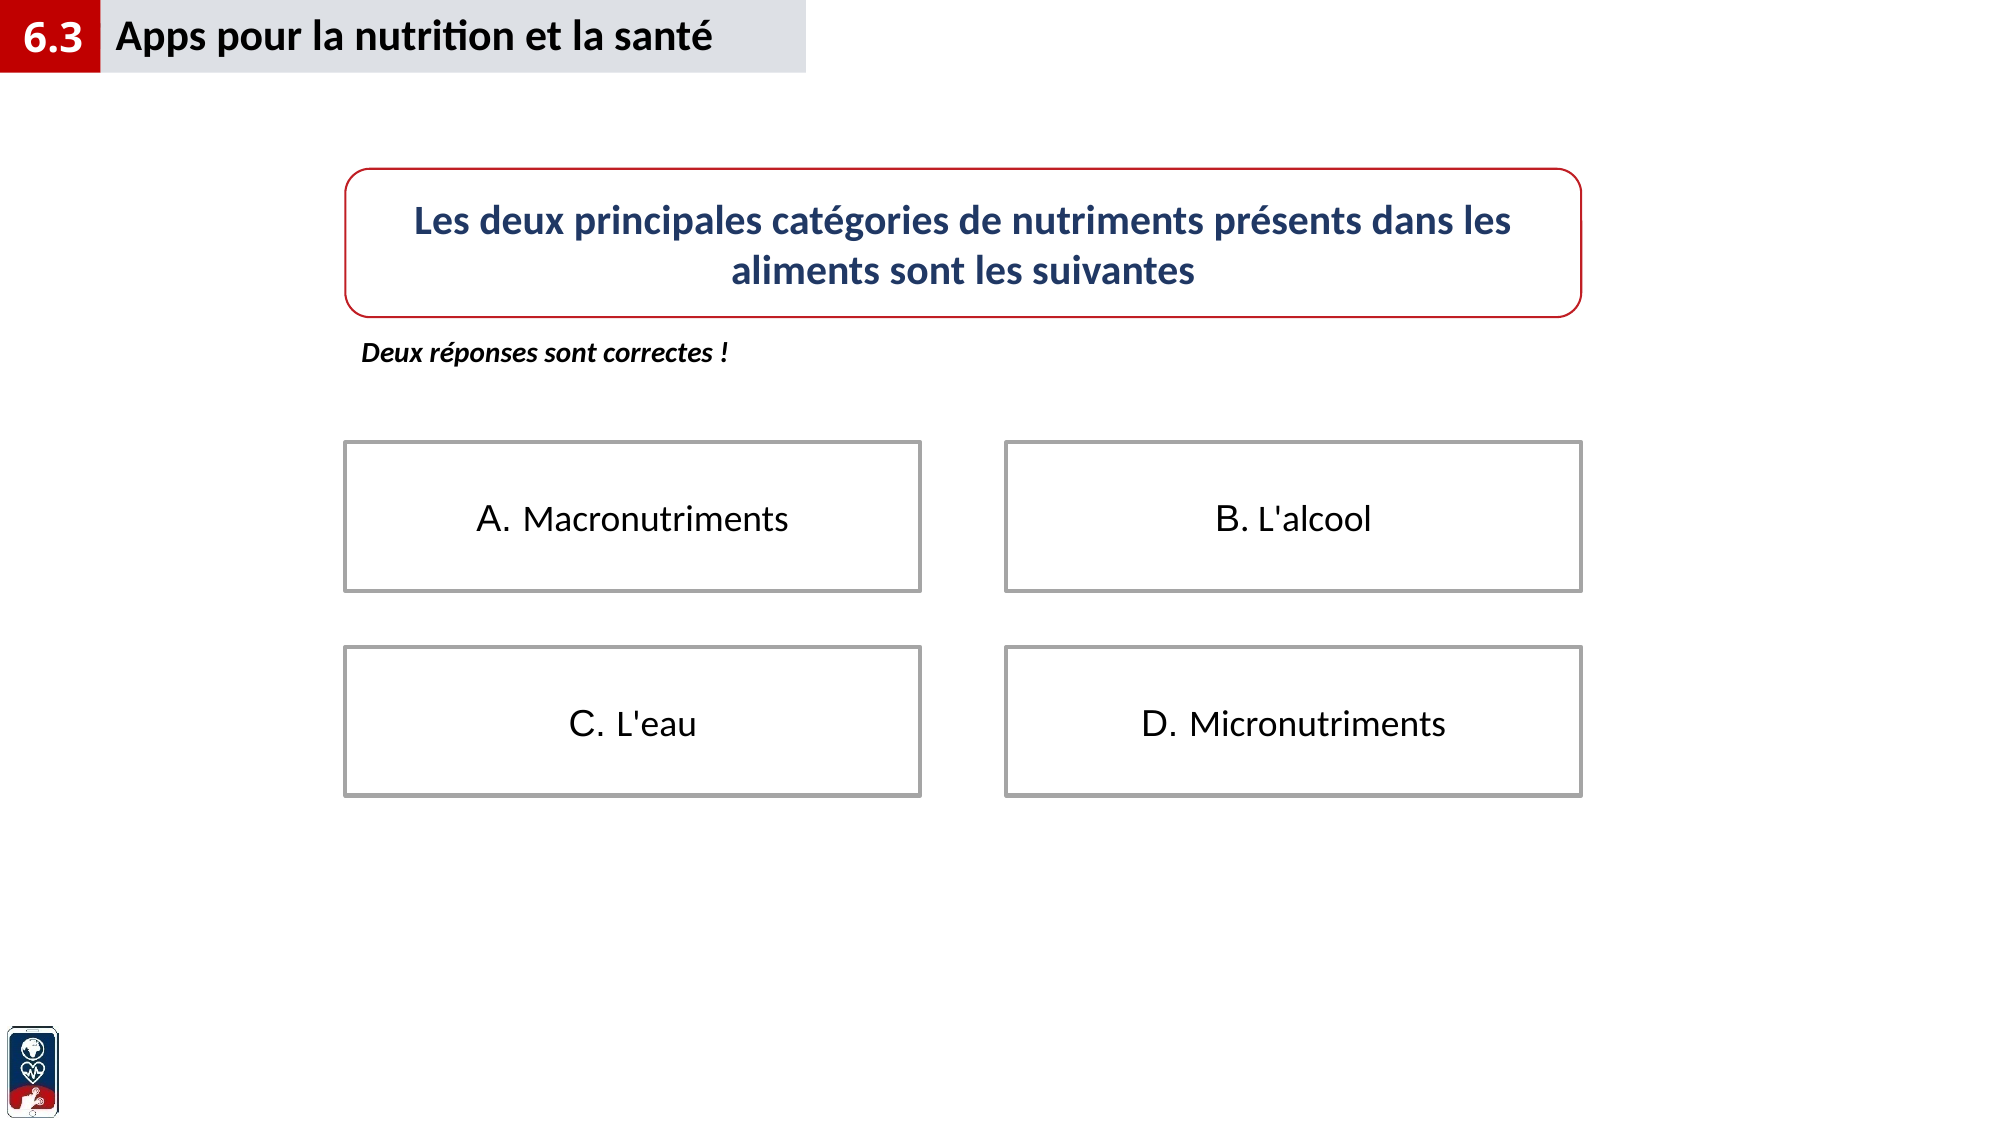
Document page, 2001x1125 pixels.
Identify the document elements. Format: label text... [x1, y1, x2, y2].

text_box C. L'eau [343, 645, 922, 798]
text_box 6.3 [8, 10, 101, 62]
text_box B. L'alcool [1004, 440, 1583, 593]
text_box A. Macronutriments [343, 440, 922, 593]
text_box Apps pour la nutrition et la santé [100, 0, 806, 73]
text_box Deux réponses sont correctes ! [346, 325, 934, 376]
picture [7, 1026, 59, 1118]
text_box D. Micronutriments [1004, 645, 1583, 798]
text_box [0, 0, 100, 73]
text_box Les deux principales catégories de nutriments présents dans les aliments sont les suivantes [345, 168, 1582, 318]
